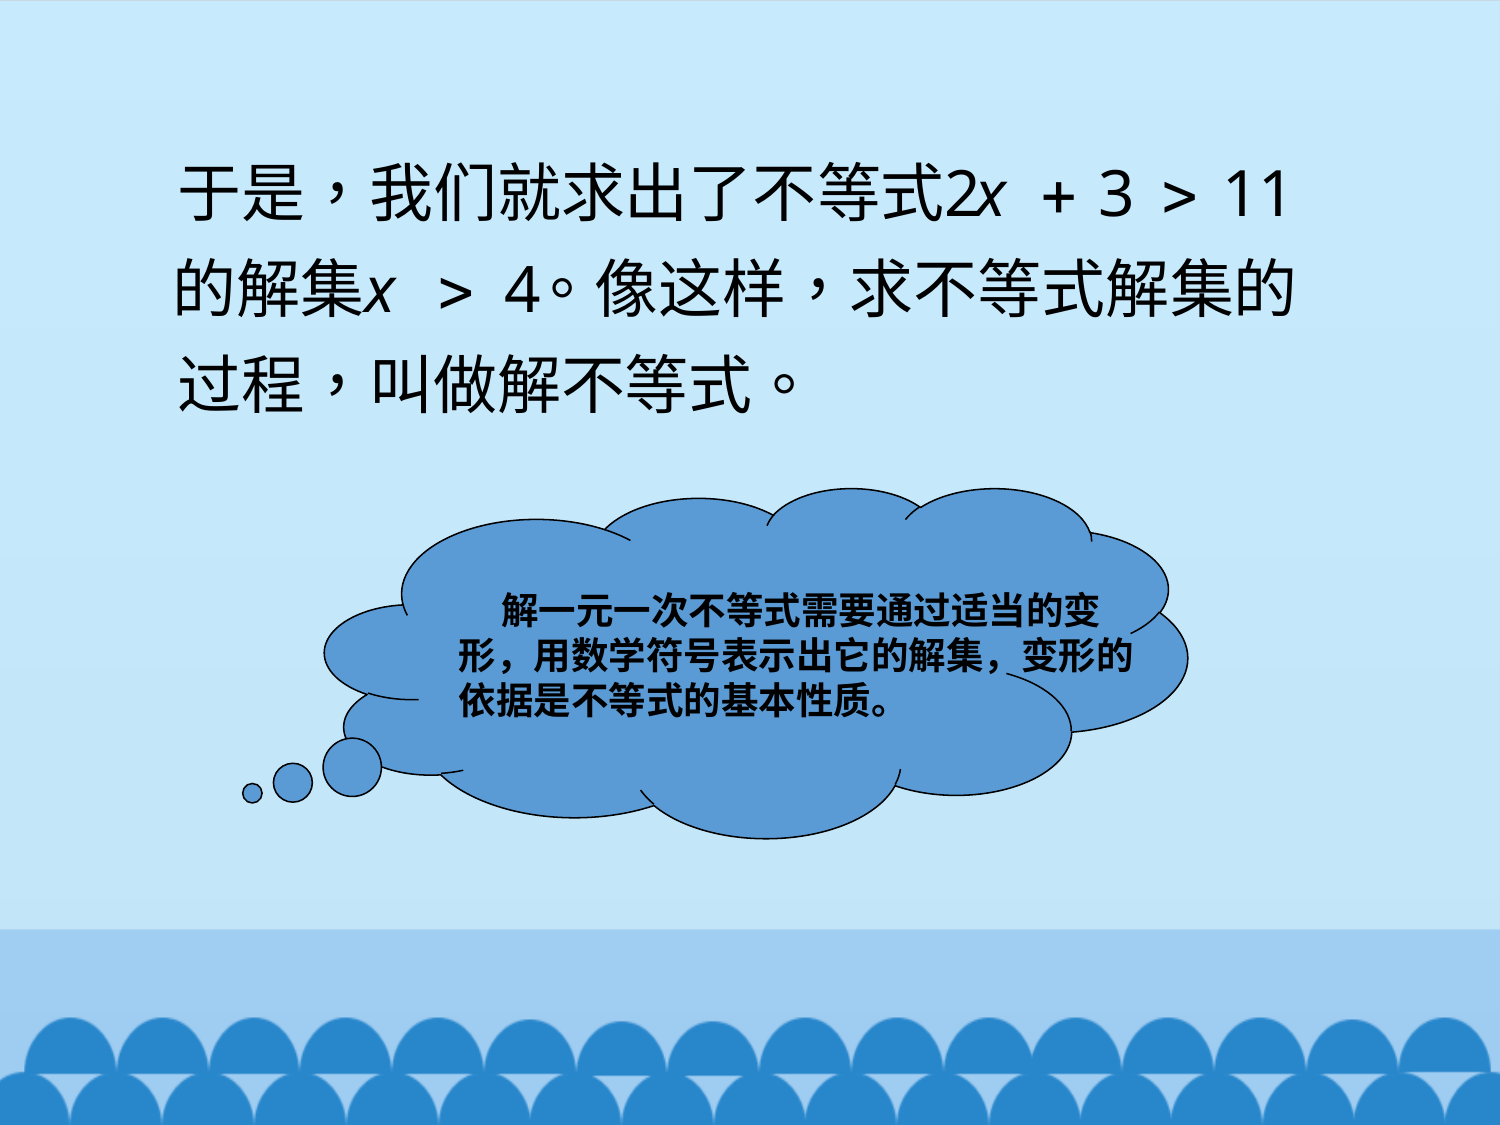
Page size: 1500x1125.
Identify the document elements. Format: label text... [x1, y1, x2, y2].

text_box 解一元一次不等式需要通过适当的变 形，用数学符号表示出它的解集，变形的 依据是不等式的基本性质。 [273, 763, 313, 803]
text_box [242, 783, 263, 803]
picture [0, 0, 1500, 1125]
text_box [169, 152, 1306, 430]
text_box 解一元一次不等式需要通过适当的变 形，用数学符号表示出它的解集，变形的 依据是不等式的基本性质。 [323, 488, 1188, 839]
